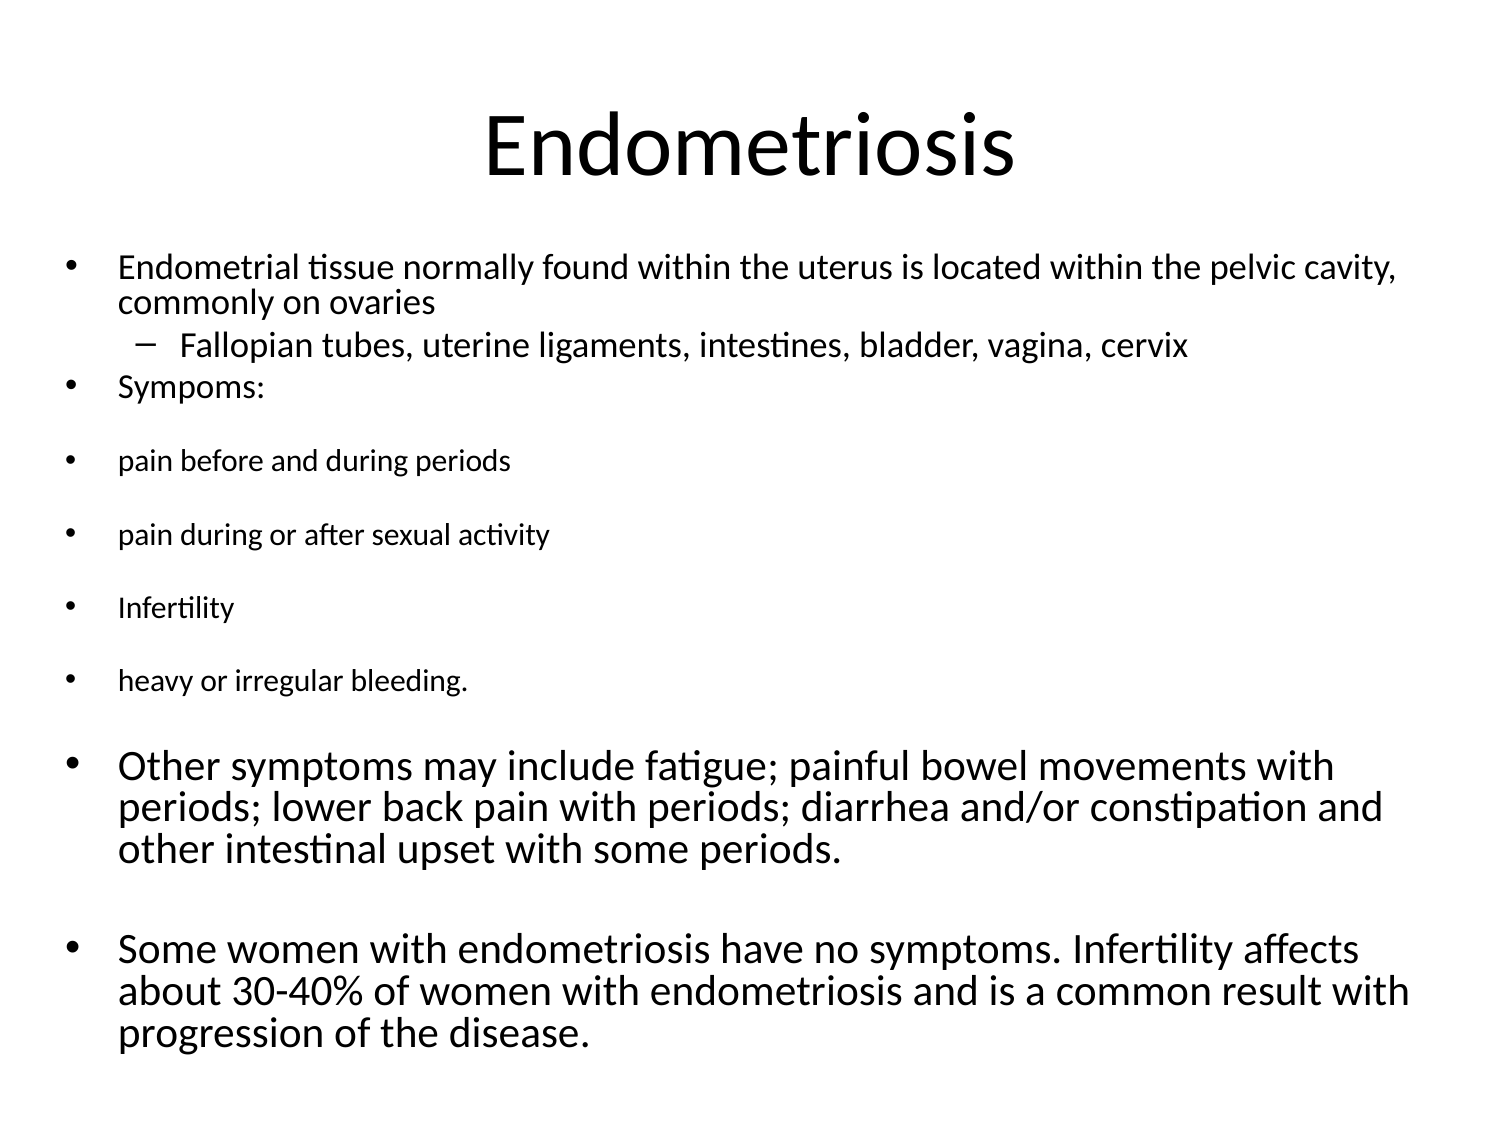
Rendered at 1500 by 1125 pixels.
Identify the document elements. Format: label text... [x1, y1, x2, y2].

list Endometrial tissue normally found within the uterus is located within the pelvic cavity, commonly on ovaries Fallopian tubes, uterine ligaments, intestines, bladder, vagina, cervix Sympoms: pain before and during periods pain during or after sexual activity Infertility heavy or irregular bleeding. Other symptoms may include fatigue; painful bowel movements with periods; lower back pain with periods; diarrhea and/or constipation and other intestinal upset with some periods. Some women with endometriosis have no symptoms. Infertility affects about 30-40% of women with endometriosis and is a common result with progression of the disease. [50, 244, 1475, 1071]
title Endometriosis [75, 45, 1425, 233]
